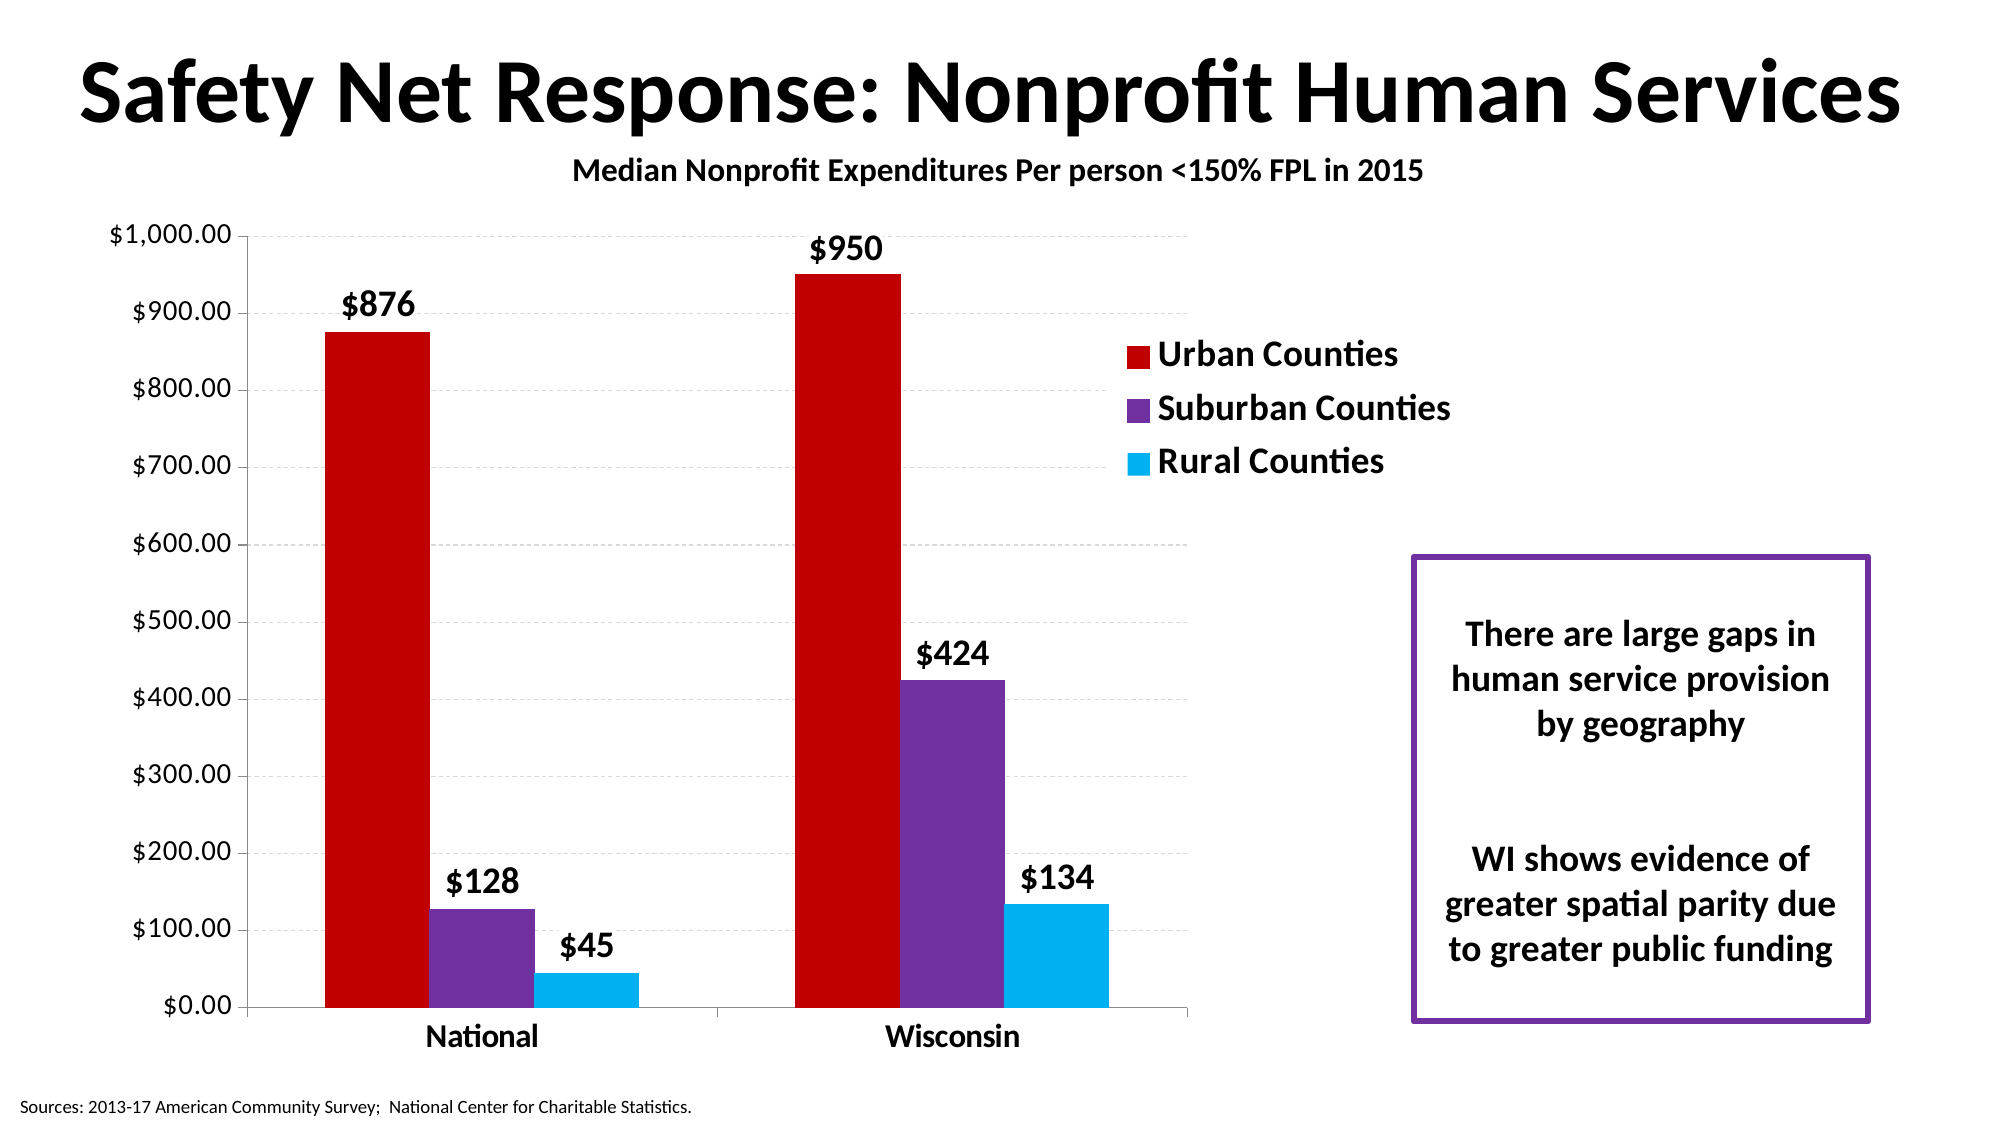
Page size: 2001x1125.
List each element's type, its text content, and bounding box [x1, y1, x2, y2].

text_box There are large gaps in human service provision by geography WI shows evidence of greater spatial parity due to greater public funding [1596, 556, 1869, 1022]
chart [108, 213, 1596, 1089]
text_box Median Nonprofit Expenditures Per person <150% FPL in 2015 [553, 140, 1445, 195]
text_box Safety Net Response: Nonprofit Human Services [64, 23, 1933, 149]
text_box Sources: 2013-17 American Community Survey; National Center for Charitable Statistics. [5, 1087, 707, 1125]
